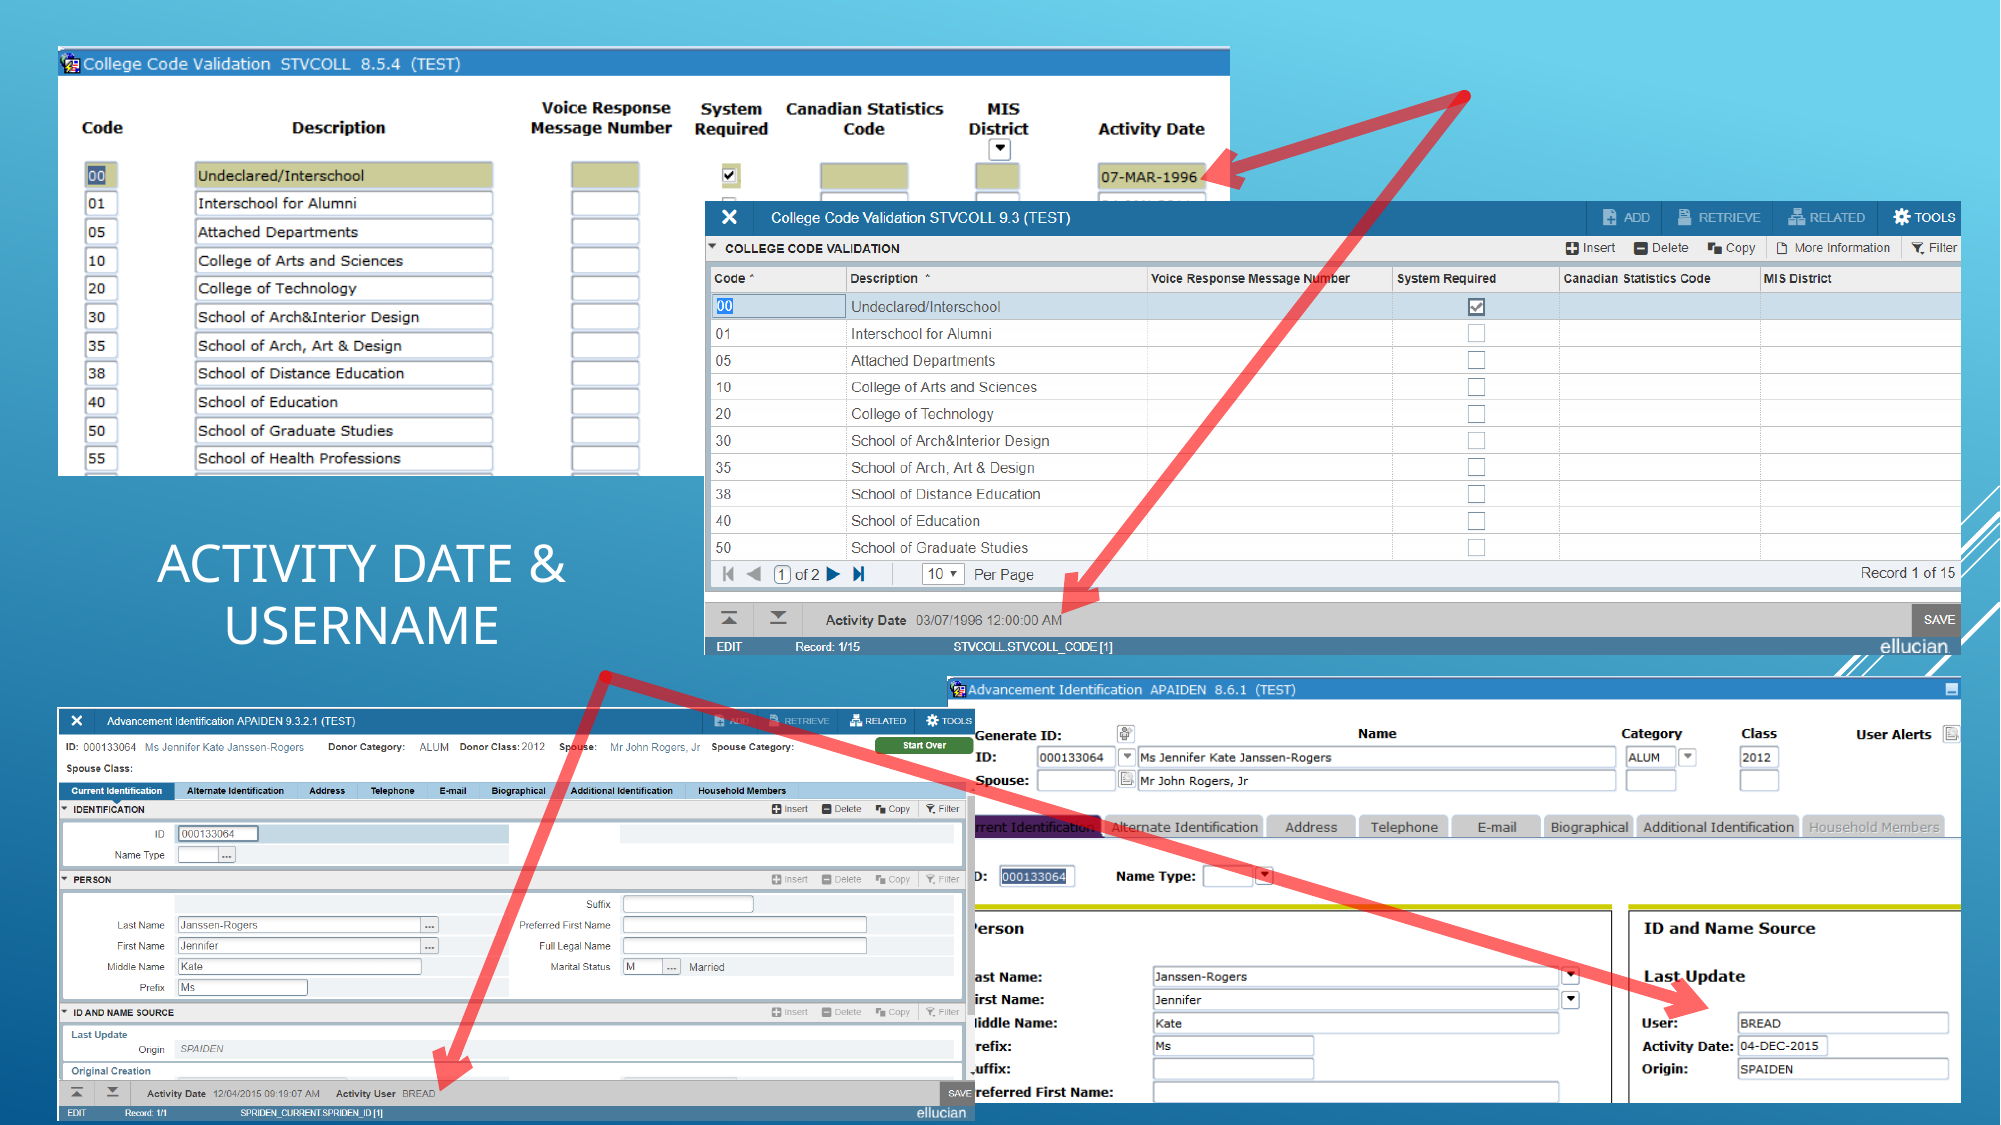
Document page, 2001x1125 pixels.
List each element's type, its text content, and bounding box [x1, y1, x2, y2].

picture [57, 45, 1961, 655]
title Activity Date & Username [58, 509, 667, 677]
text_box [439, 676, 606, 1092]
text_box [1061, 95, 1465, 615]
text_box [606, 676, 1710, 1009]
picture [56, 676, 1961, 1122]
